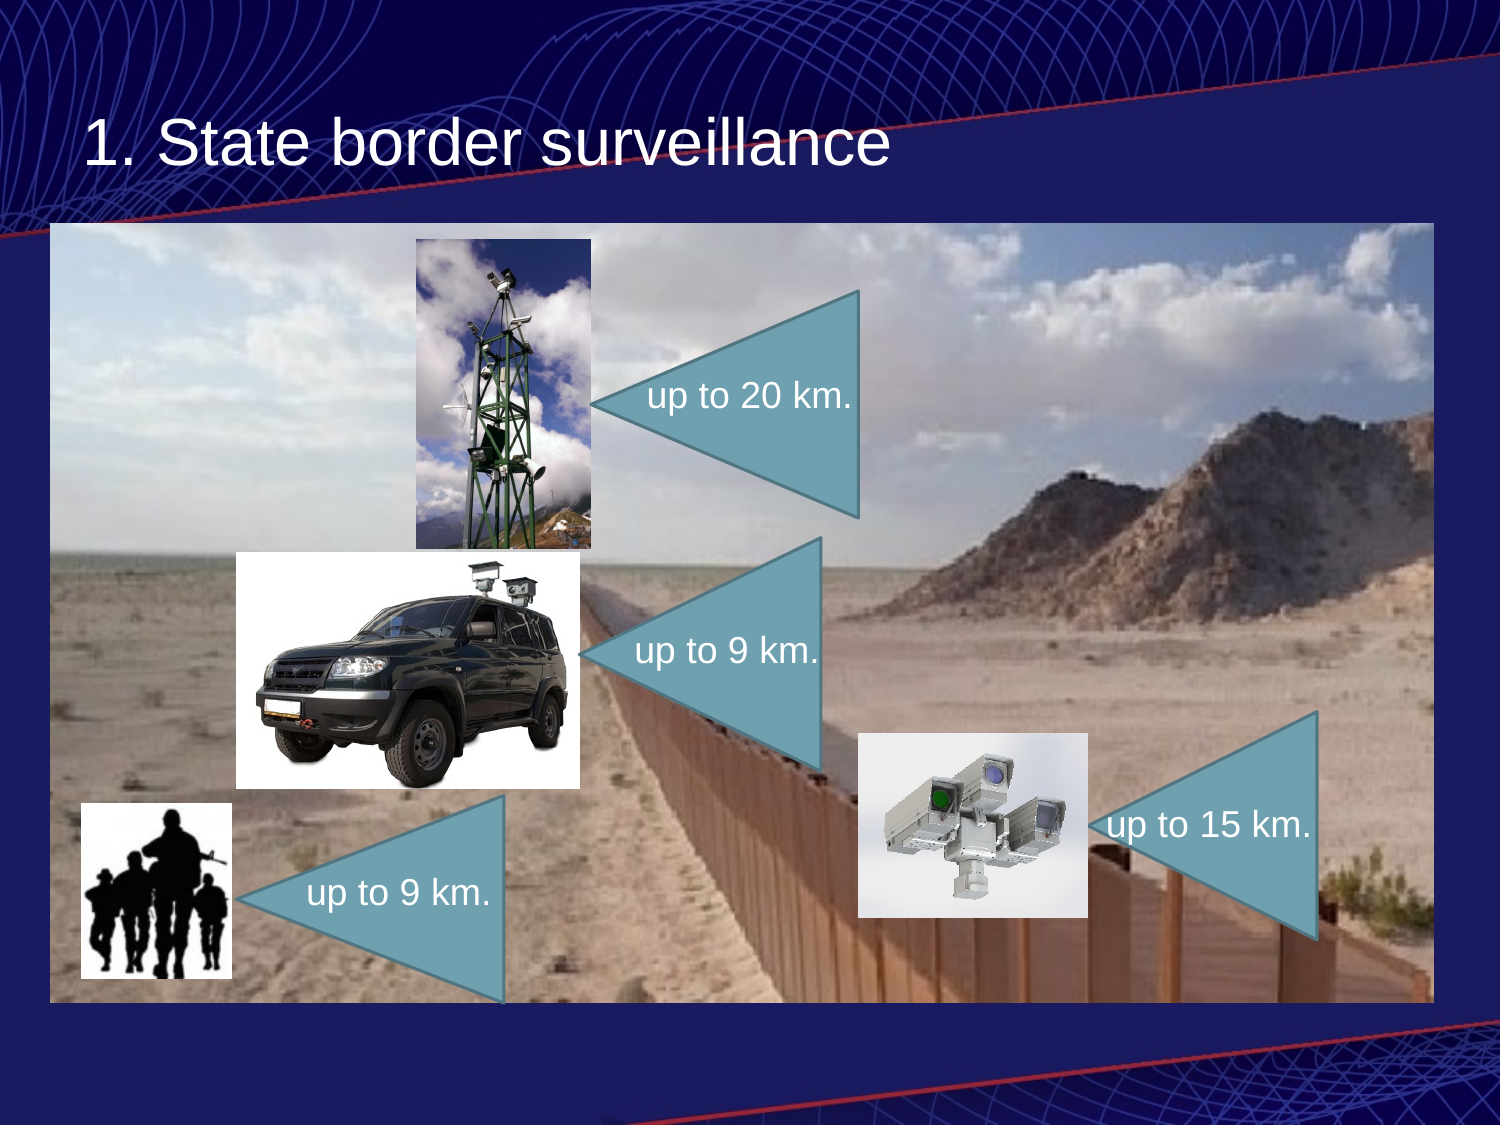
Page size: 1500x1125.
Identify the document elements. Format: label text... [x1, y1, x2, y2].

picture [0, 0, 1500, 1125]
title 1. State border surveillance [74, 44, 1301, 215]
